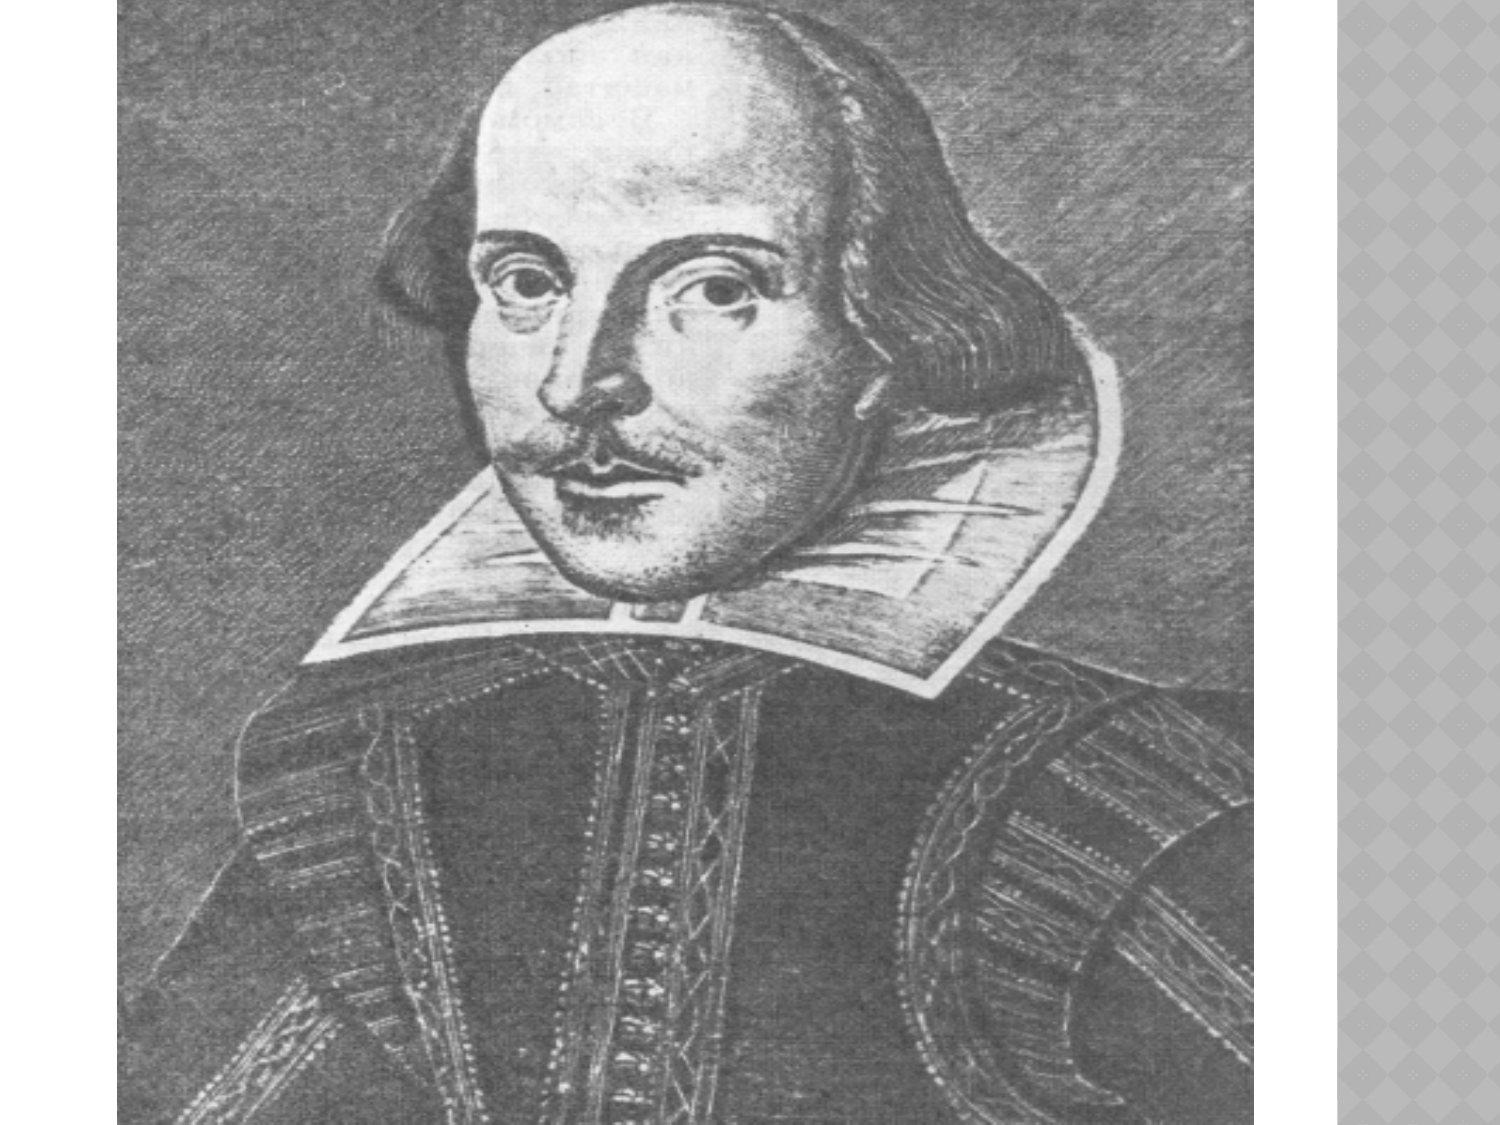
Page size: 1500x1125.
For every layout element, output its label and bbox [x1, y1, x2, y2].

list [116, 0, 1255, 1125]
